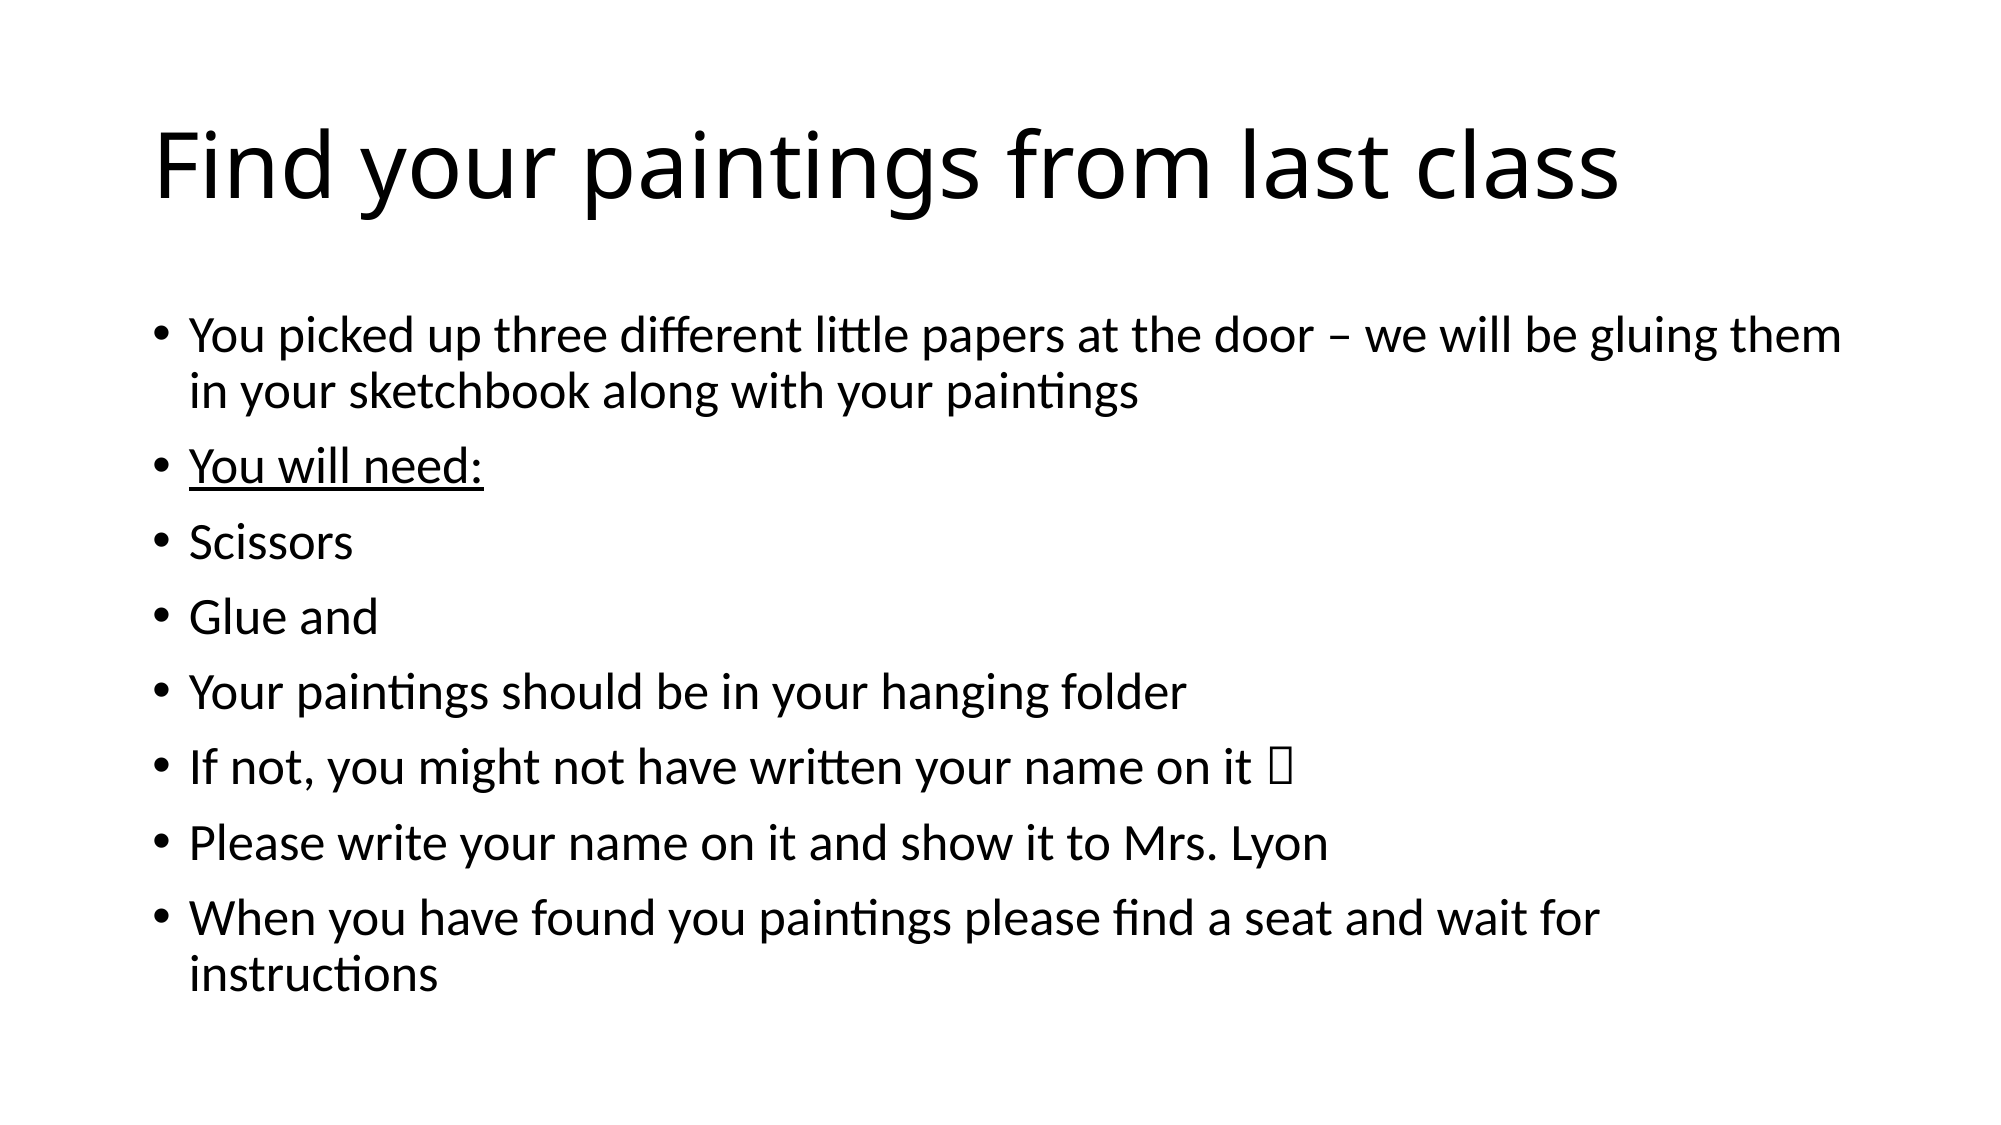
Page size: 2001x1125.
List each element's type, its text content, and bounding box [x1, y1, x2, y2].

list You picked up three different little papers at the door – we will be gluing them in your sketchbook along with your paintings You will need: Scissors Glue and Your paintings should be in your hanging folder If not, you might not have written your name on it  Please write your name on it and show it to Mrs. Lyon When you have found you paintings please find a seat and wait for instructions [137, 299, 1863, 1014]
title Find your paintings from last class [137, 59, 1863, 278]
